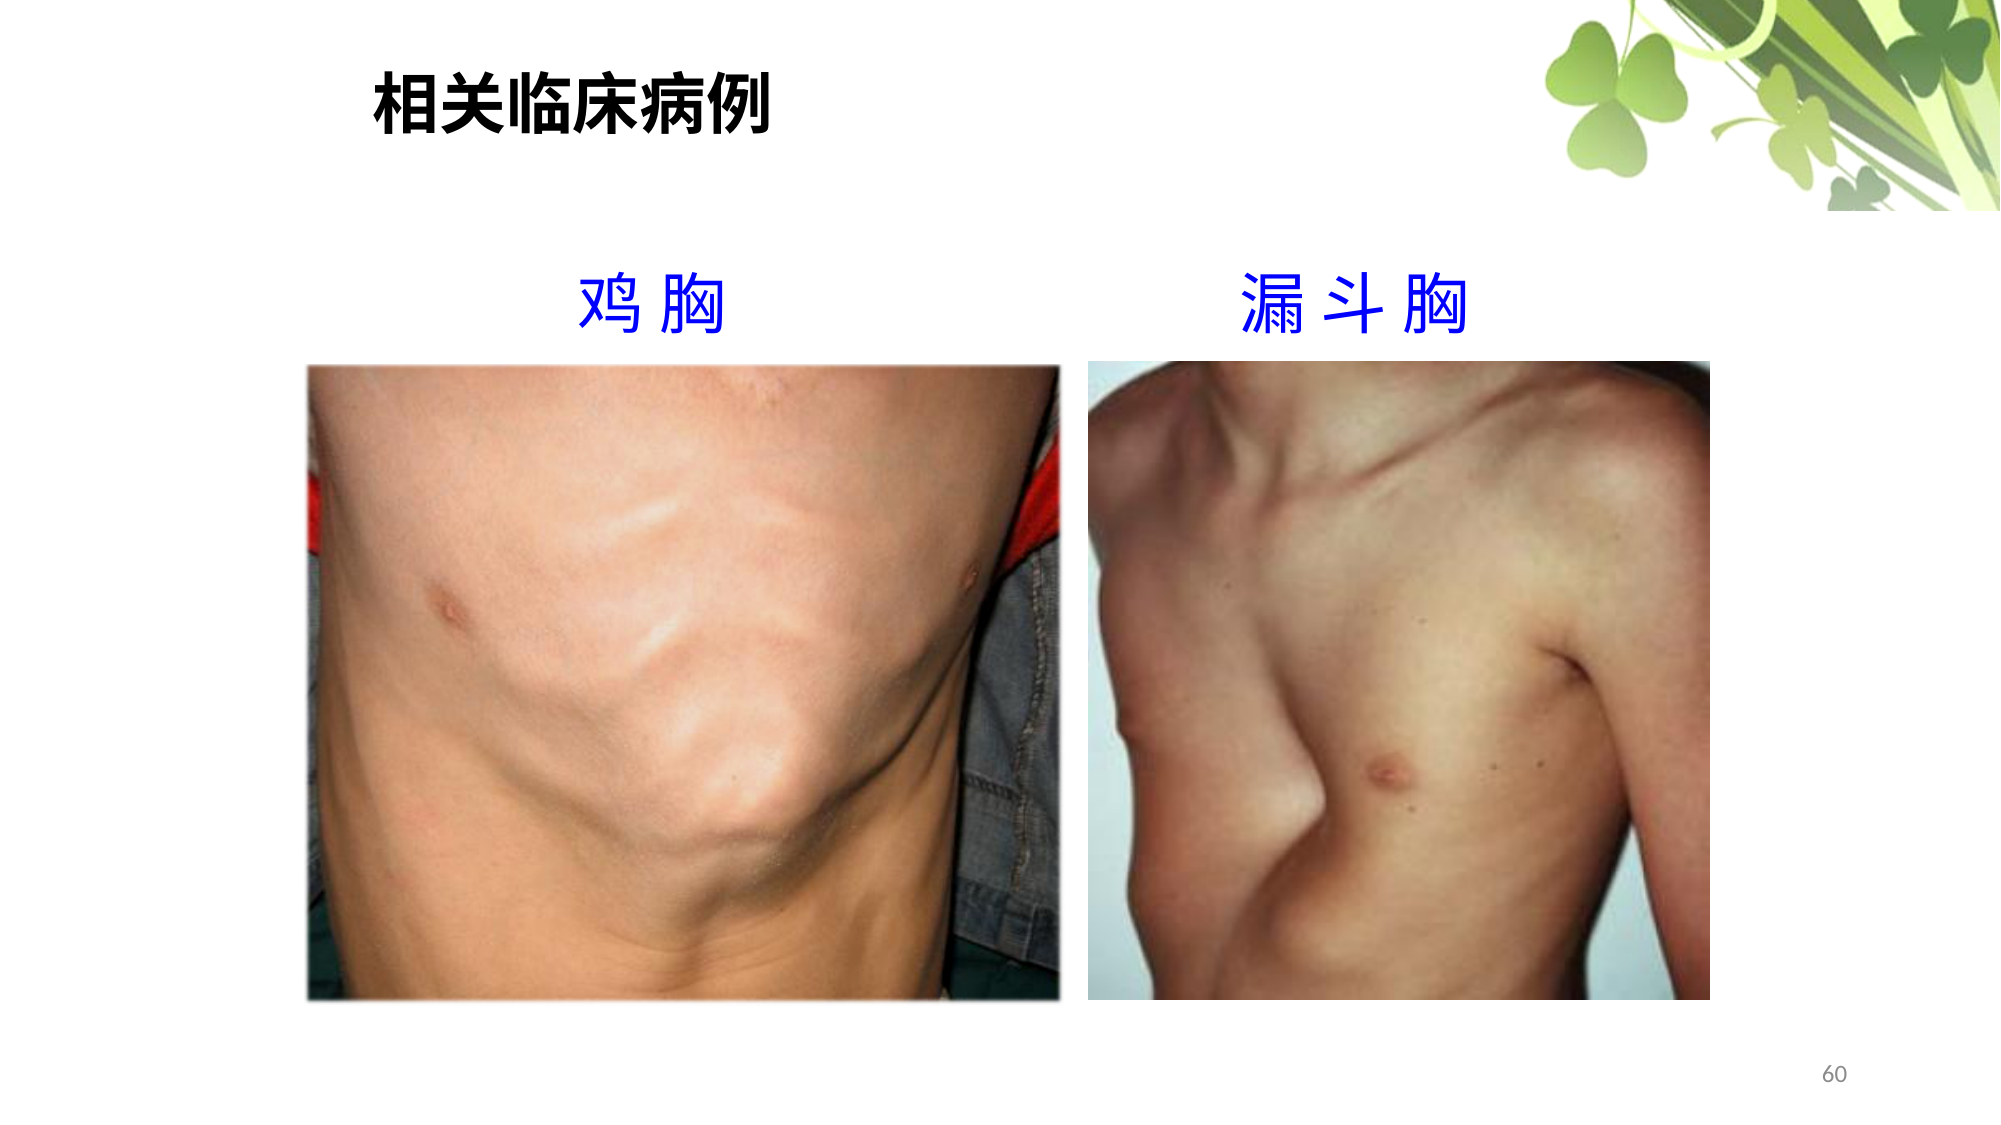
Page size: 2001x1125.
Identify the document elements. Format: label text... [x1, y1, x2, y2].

text_box [500, 155, 2000, 178]
text_box 颈静脉孔 [500, 206, 2000, 211]
slide_number 30 [965, 79, 2000, 101]
text_box 枕骨大孔 [500, 180, 2000, 204]
text_box 鸡 胸 [562, 254, 965, 350]
text_box 下颌支： 冠突（前） 髁突（后） 下颌孔（内行下牙槽神经，通颏孔） 下颌角（支与体相接处） [500, 130, 2000, 152]
slide_number 22 [500, 53, 2000, 75]
text_box 小转子 [500, 0, 2000, 49]
text_box [965, 104, 2000, 126]
picture [303, 364, 1065, 1006]
slide_number 60 [1412, 1042, 1863, 1103]
picture [1088, 361, 1710, 1000]
text_box 漏 斗 胸 [1224, 254, 1674, 350]
text_box 相关临床病例 [291, 54, 965, 150]
